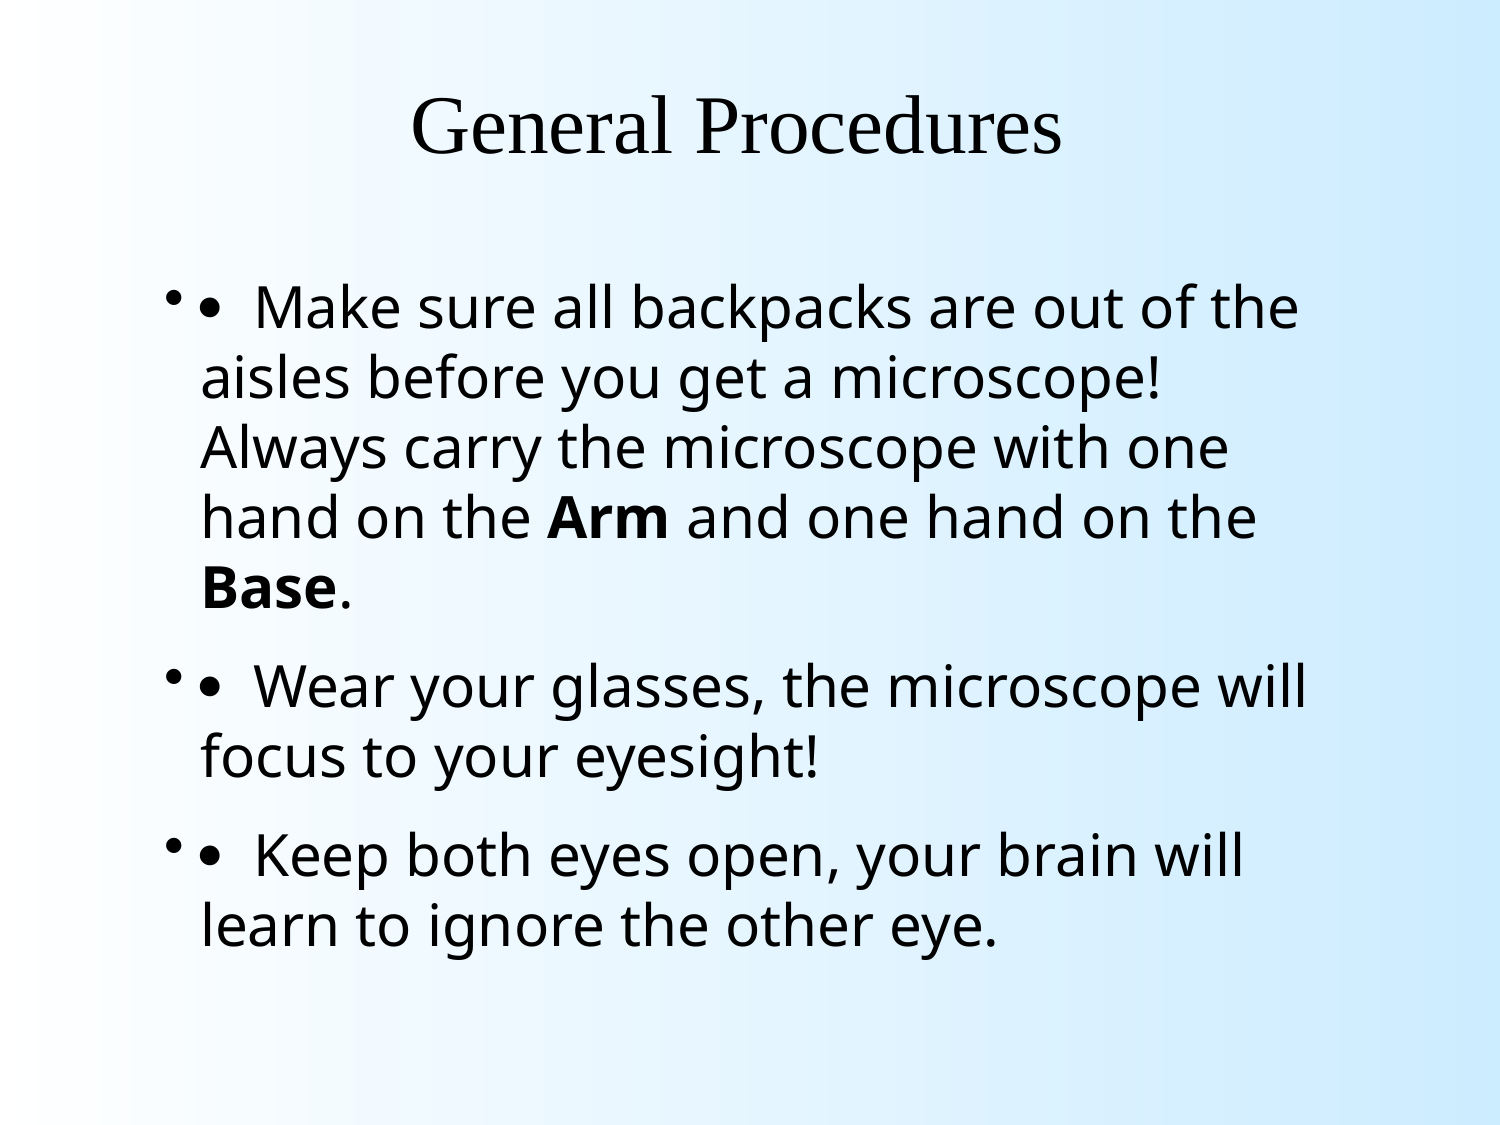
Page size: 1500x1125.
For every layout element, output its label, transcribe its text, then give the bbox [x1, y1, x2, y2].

text_box General Procedures [75, 62, 1400, 178]
text_box · Make sure all backpacks are out of the aisles before you get a microscope! Always carry the microscope with one hand on the Arm and one hand on the Base. · Wear your glasses, the microscope will focus to your eyesight! · Keep both eyes open, your brain will learn to ignore the other eye. [149, 262, 1350, 1125]
